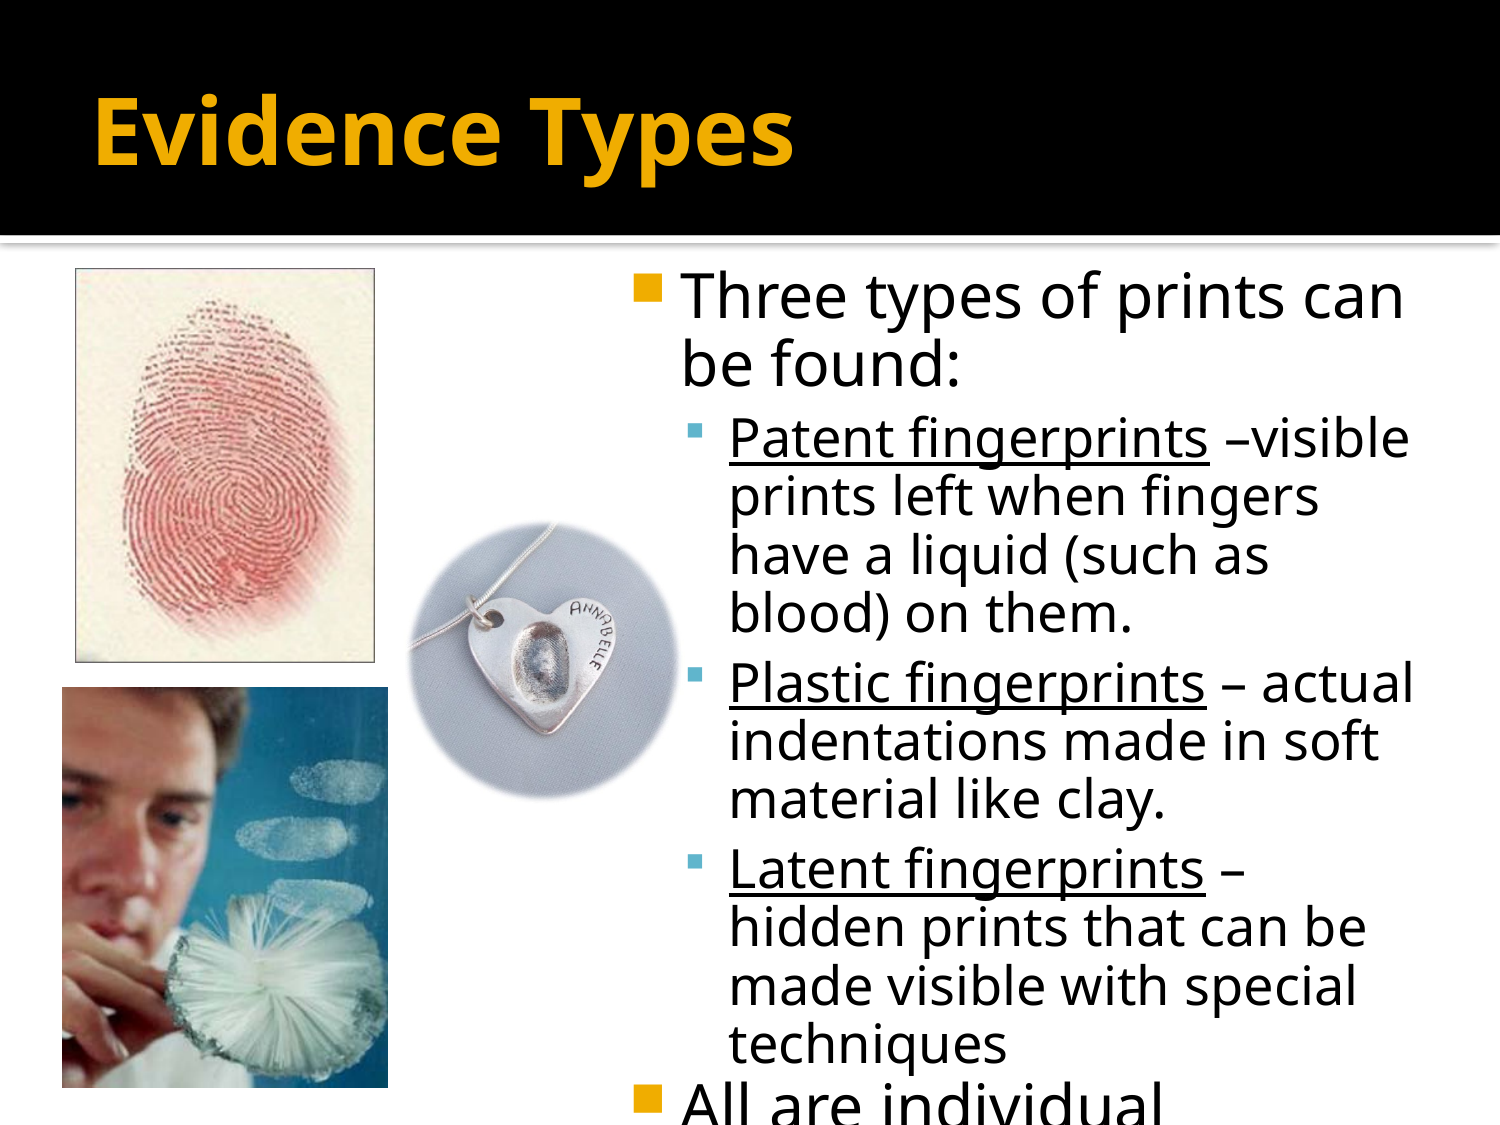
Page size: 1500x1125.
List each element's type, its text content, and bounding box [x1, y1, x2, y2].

picture [62, 268, 713, 1088]
picture [382, 1055, 388, 1063]
list Three types of prints can be found: Patent fingerprints –visible prints left when fingers have a liquid (such as blood) on them. Plastic fingerprints – actual indentations made in soft material like clay. Latent fingerprints – hidden prints that can be made visible with special techniques All are individual evidence. [600, 249, 1450, 1113]
title Evidence Types [75, 25, 1425, 231]
